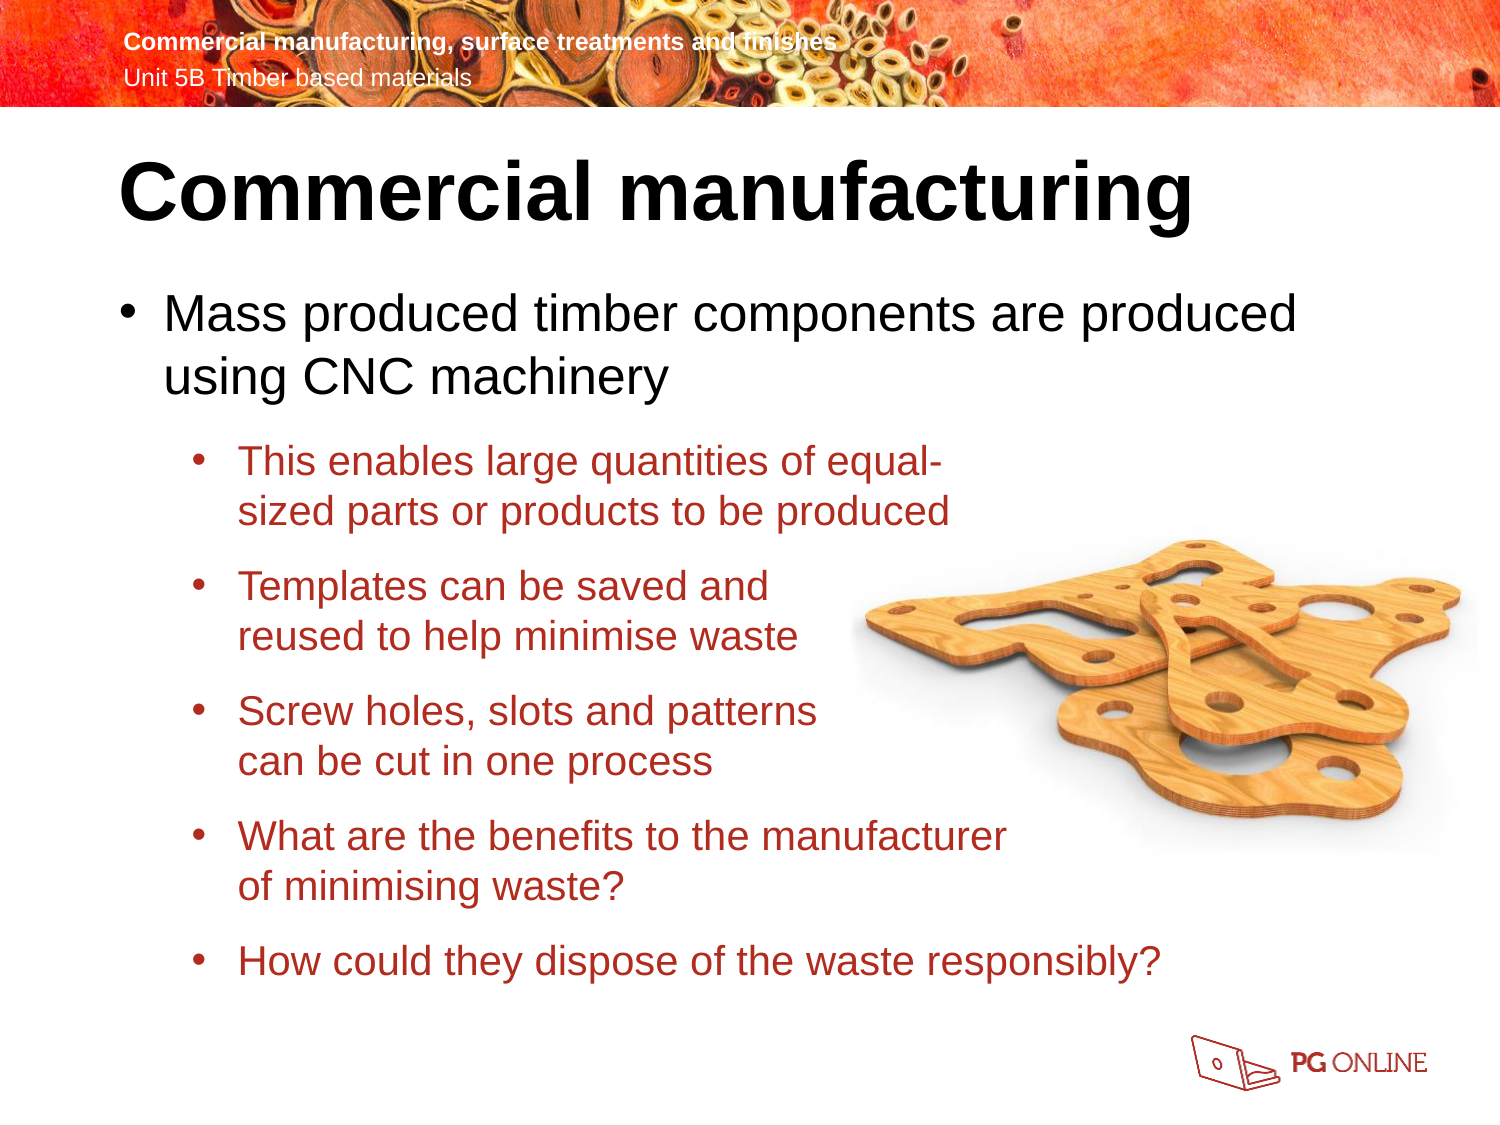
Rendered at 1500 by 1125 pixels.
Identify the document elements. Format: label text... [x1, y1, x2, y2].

picture [1191, 1035, 1427, 1091]
picture [0, 0, 1500, 107]
list Commercial manufacturing [118, 148, 1401, 259]
picture [845, 505, 1491, 867]
list Mass produced timber components are produced using CNC machinery This enables large quantities of equal- sized parts or products to be produced Templates can be saved and reused to help minimise waste Screw holes, slots and patterns can be cut in one process What are the benefits to the manufacturer of minimising waste? How could they dispose of the waste responsibly? [118, 279, 1398, 847]
